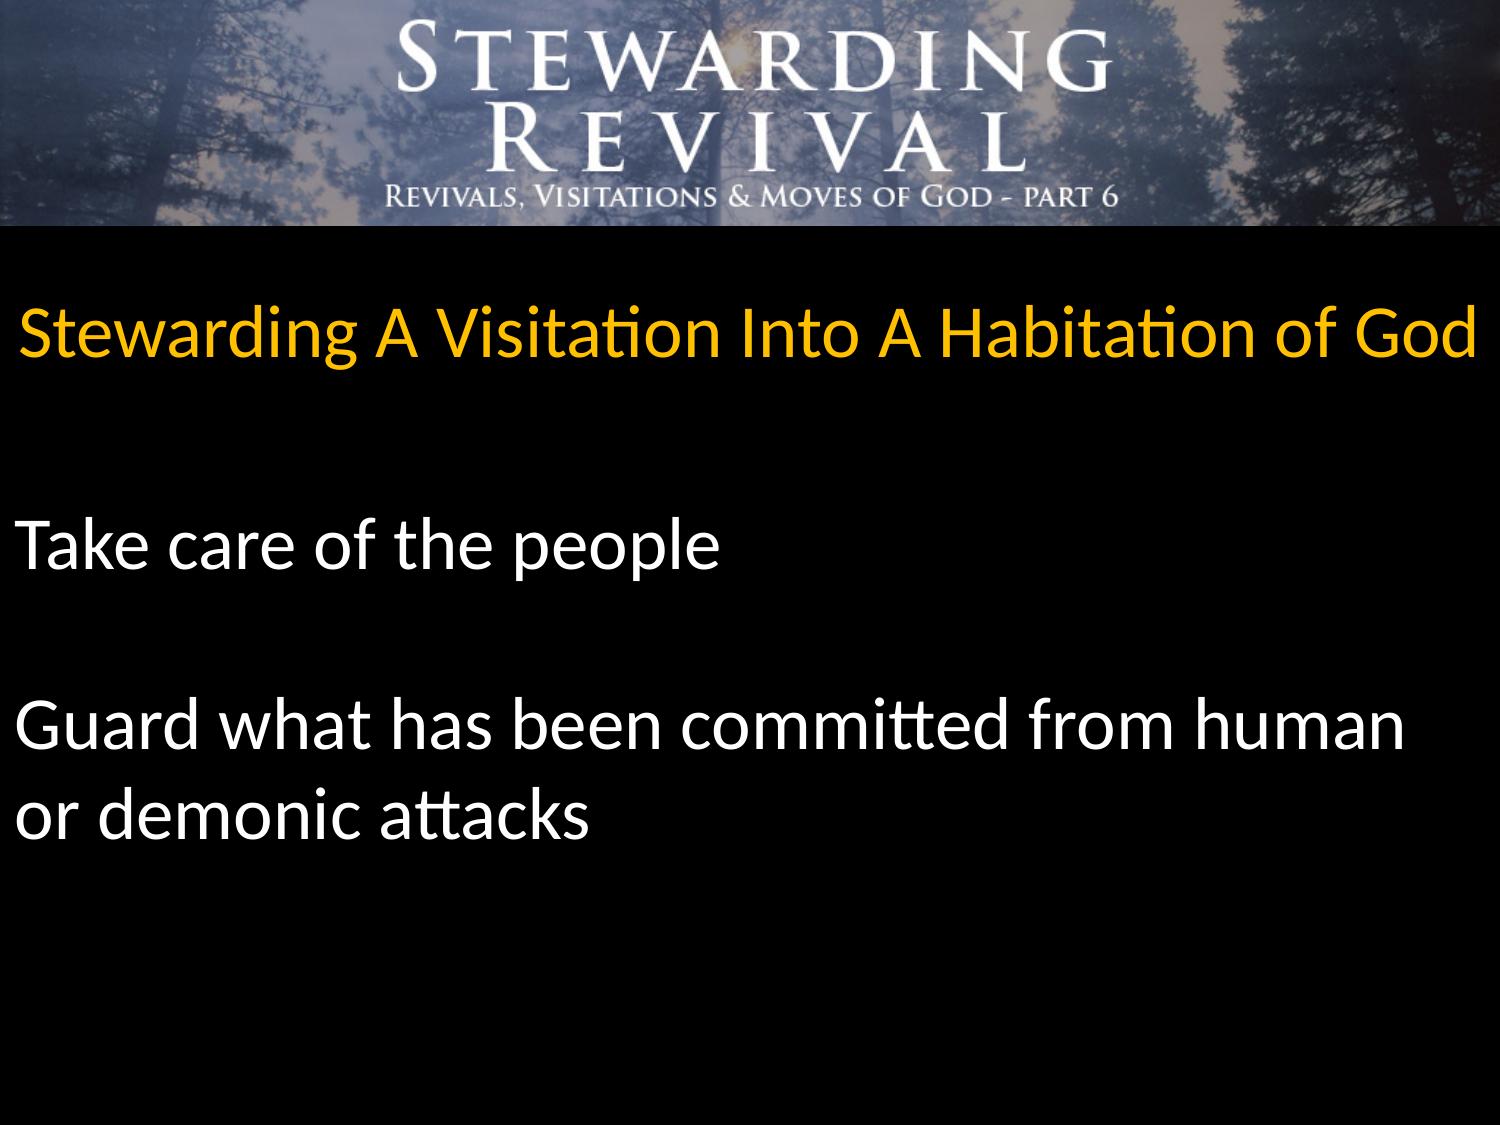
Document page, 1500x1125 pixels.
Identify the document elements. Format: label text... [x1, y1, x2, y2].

text_box Stewarding A Visitation Into A Habitation of God [0, 274, 1500, 380]
text_box Take care of the people Guard what has been committed from human or demonic attacks [0, 487, 1500, 863]
picture [0, 0, 1500, 226]
